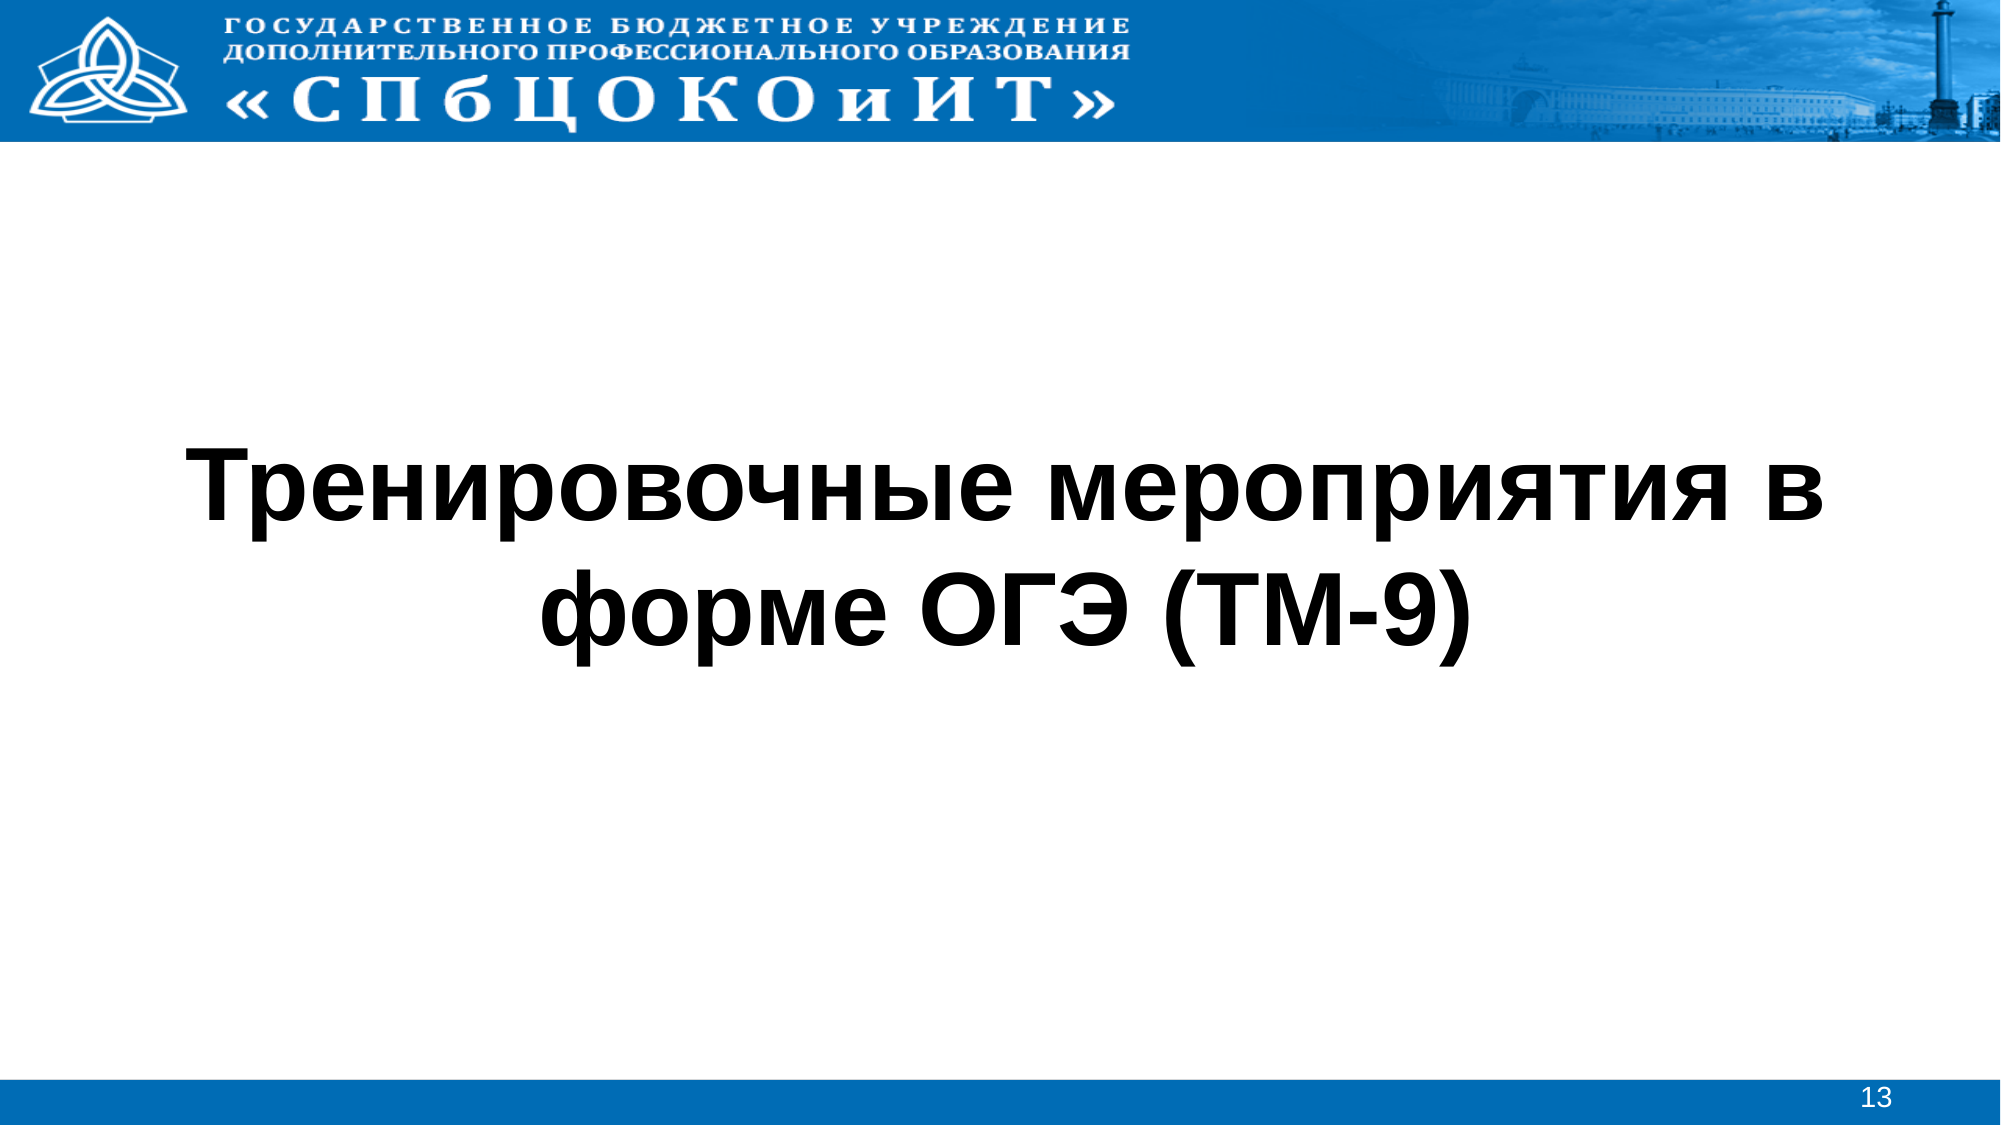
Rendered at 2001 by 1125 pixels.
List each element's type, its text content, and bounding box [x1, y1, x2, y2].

picture [0, 0, 2001, 1125]
slide_number 13 [1440, 1070, 1908, 1125]
list Тренировочные мероприятия в форме ОГЭ (ТМ-9) [106, 408, 1907, 875]
